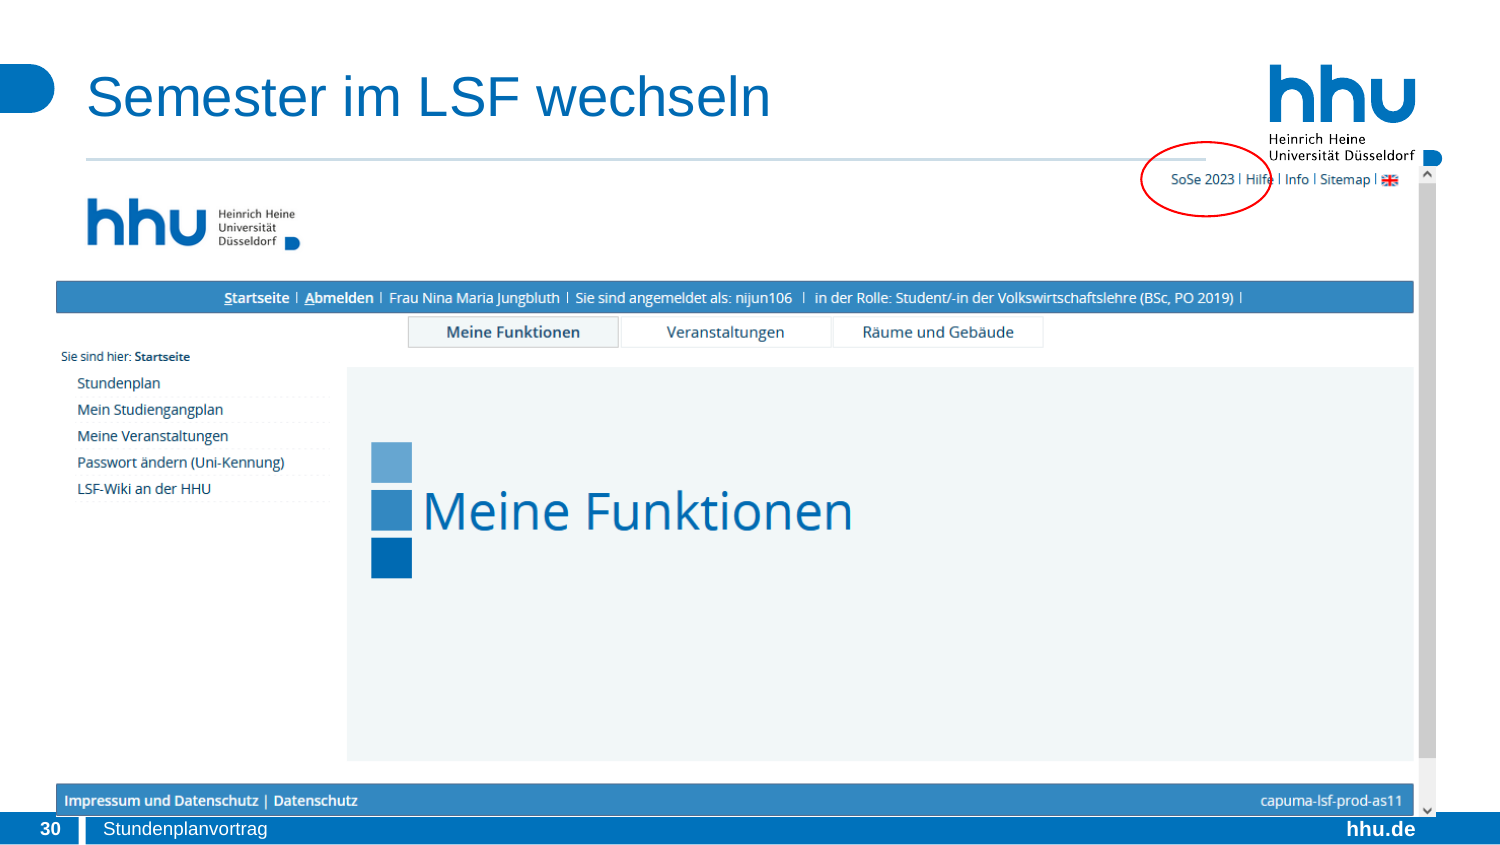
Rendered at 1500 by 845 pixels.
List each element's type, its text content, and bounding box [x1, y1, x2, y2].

picture [56, 166, 1437, 817]
slide_number 30 [5, 816, 62, 841]
title Semester im LSF wechseln [86, 54, 1207, 129]
text_box [1144, 141, 1268, 165]
footer Stundenplanvortrag [103, 824, 1273, 841]
